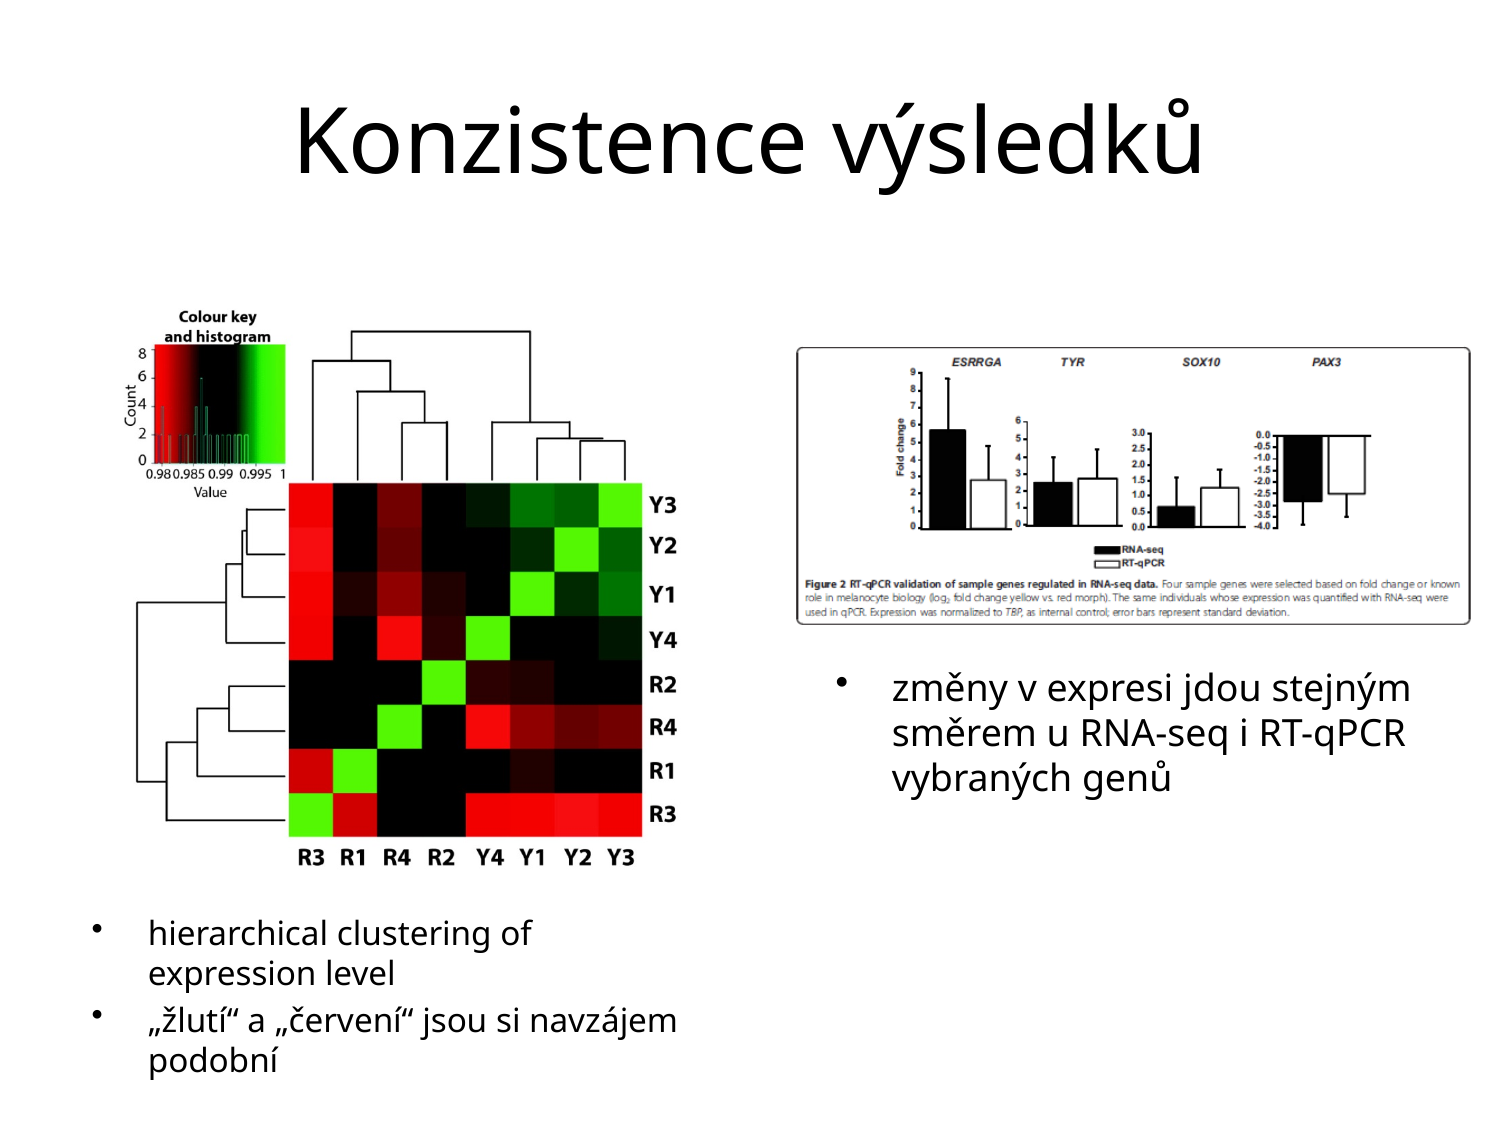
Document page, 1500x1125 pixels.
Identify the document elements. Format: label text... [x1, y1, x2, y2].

text_box změny v expresi jdou stejným směrem u RNA-seq i RT-qPCR vybraných genů [820, 657, 1447, 835]
title Konzistence výsledků [112, 42, 1388, 231]
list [88, 290, 728, 871]
text_box hierarchical clustering of expression level „žlutí“ a „červení“ jsou si navzájem podobní [76, 904, 703, 1118]
picture [785, 337, 1482, 635]
